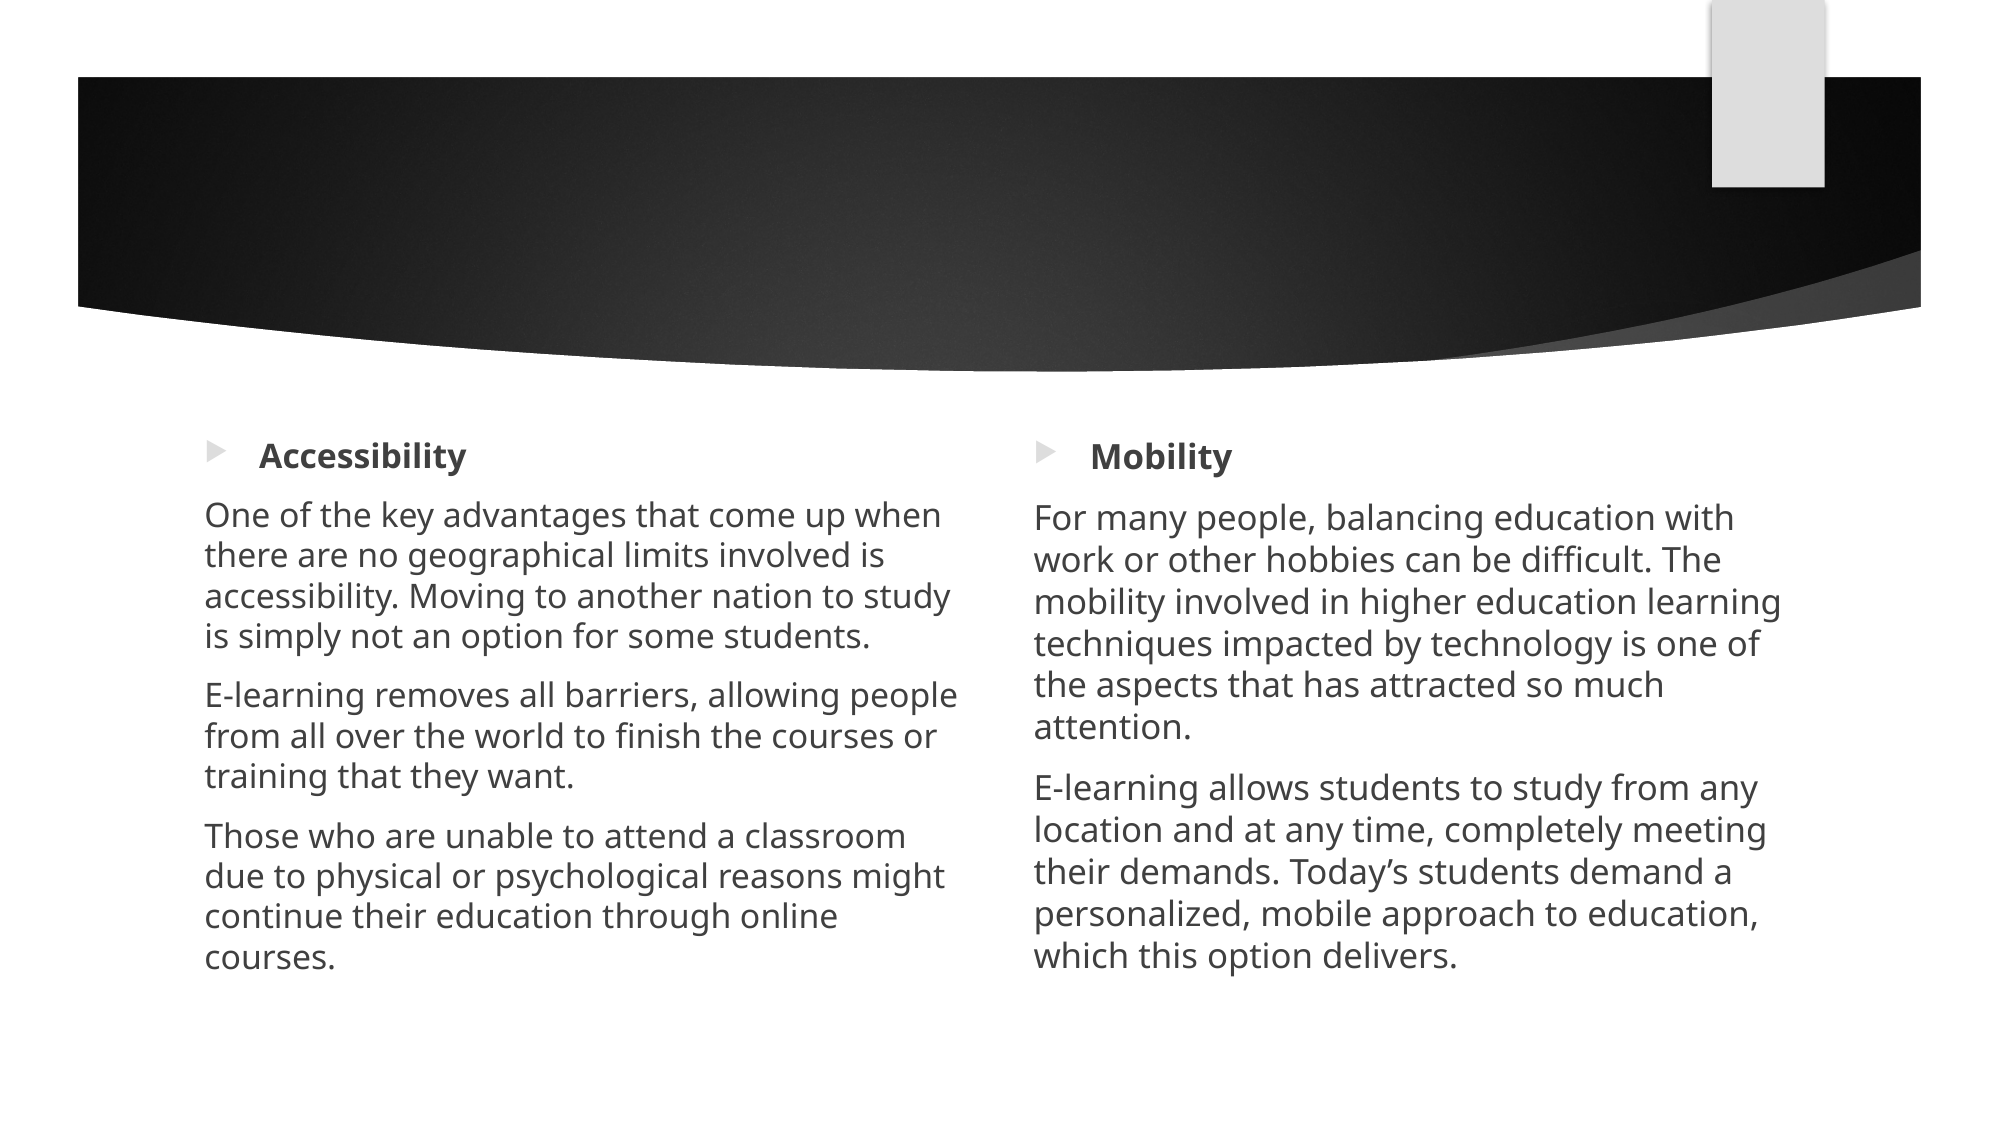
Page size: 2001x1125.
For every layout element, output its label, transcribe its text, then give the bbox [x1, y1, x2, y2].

list Accessibility One of the key advantages that come up when there are no geographical limits involved is accessibility. Moving to another nation to study is simply not an option for some students. E-learning removes all barriers, allowing people from all over the world to finish the courses or training that they want. Those who are unable to attend a classroom due to physical or psychological reasons might continue their education through online courses. [189, 427, 982, 988]
list Mobility For many people, balancing education with work or other hobbies can be difficult. The mobility involved in higher education learning techniques impacted by technology is one of the aspects that has attracted so much attention. E-learning allows students to study from any location and at any time, completely meeting their demands. Today’s students demand a personalized, mobile approach to education, which this option delivers. [1018, 427, 1811, 988]
